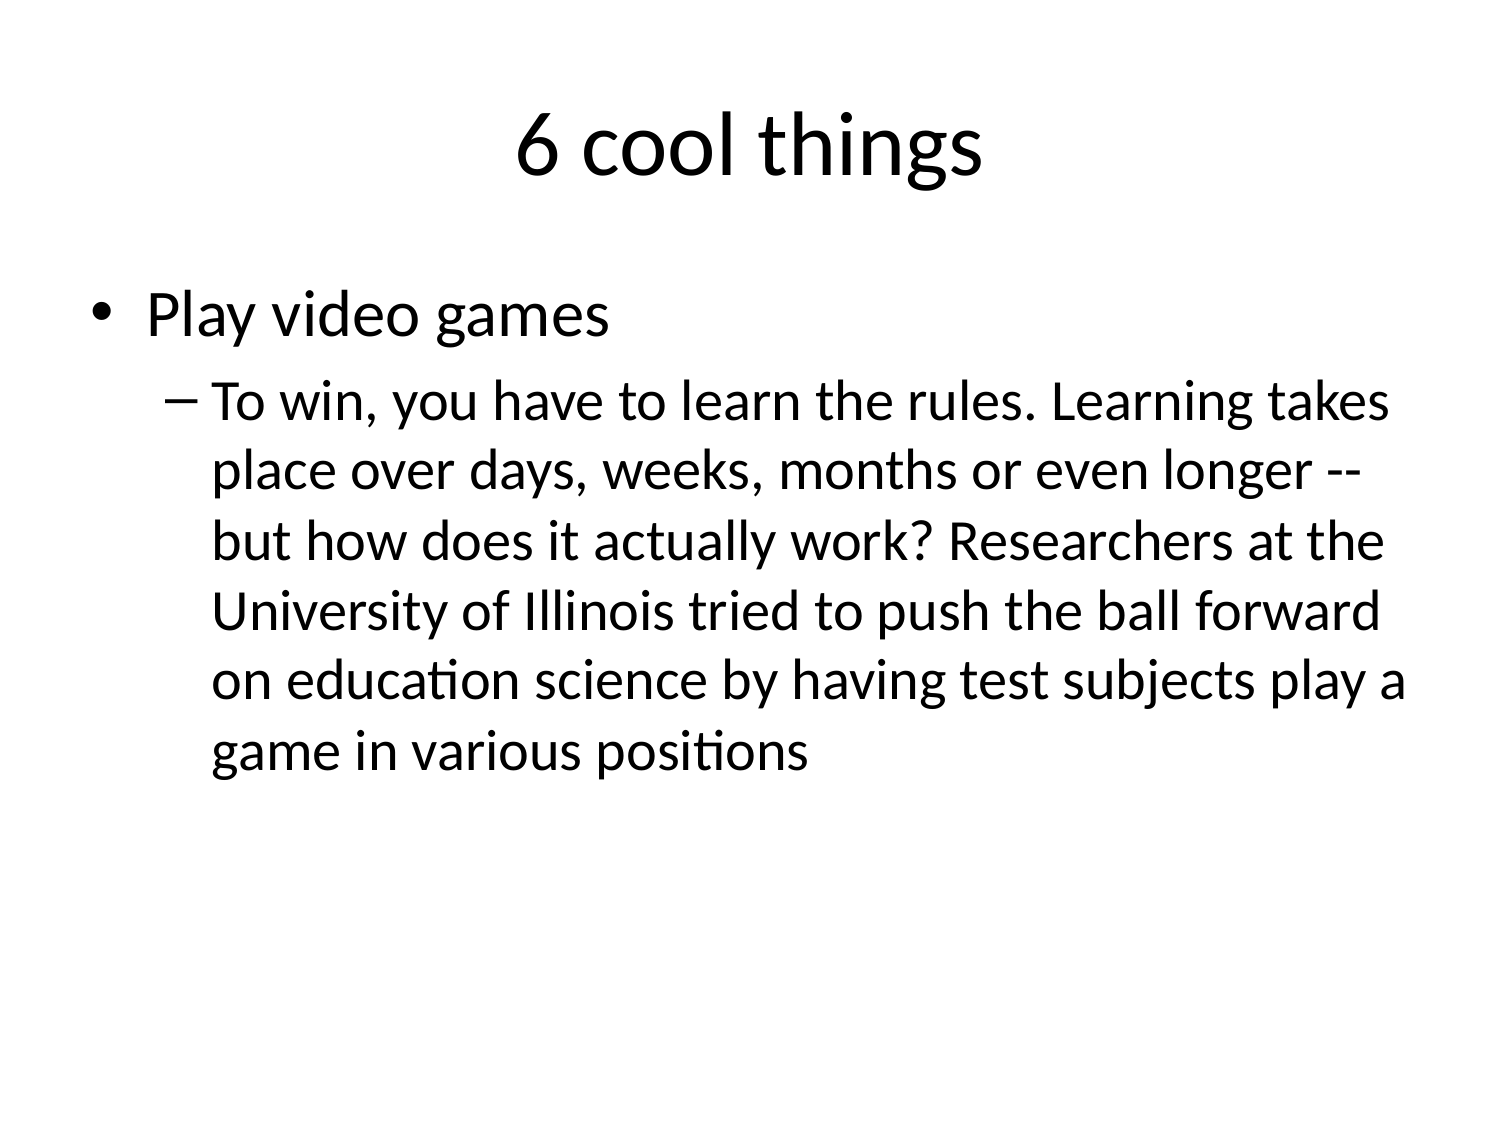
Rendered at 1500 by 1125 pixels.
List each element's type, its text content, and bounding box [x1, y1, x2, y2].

list Play video games To win, you have to learn the rules. Learning takes place over days, weeks, months or even longer -- but how does it actually work? Researchers at the University of Illinois tried to push the ball forward on education science by having test subjects play a game in various positions [75, 262, 1425, 1005]
title 6 cool things [75, 45, 1425, 233]
